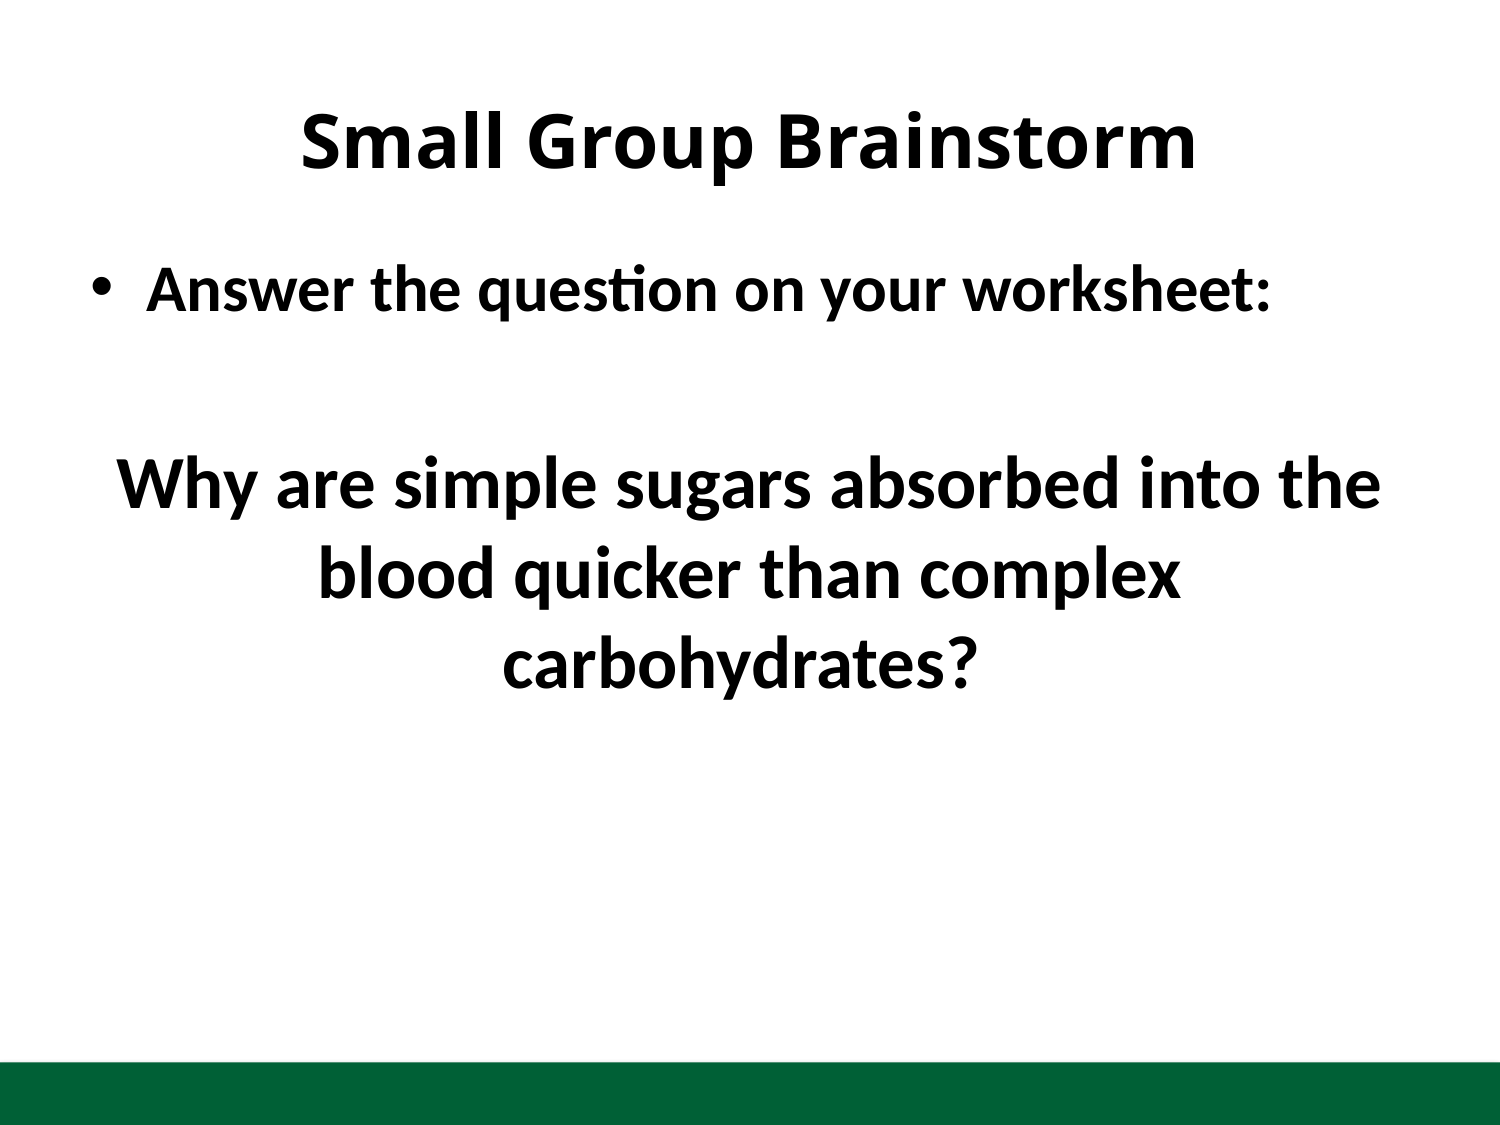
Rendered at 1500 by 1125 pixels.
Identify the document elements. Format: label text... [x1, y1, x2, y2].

title Small Group Brainstorm [75, 45, 1425, 233]
list Answer the question on your worksheet: Why are simple sugars absorbed into the blood quicker than complex carbohydrates? [75, 237, 1425, 978]
